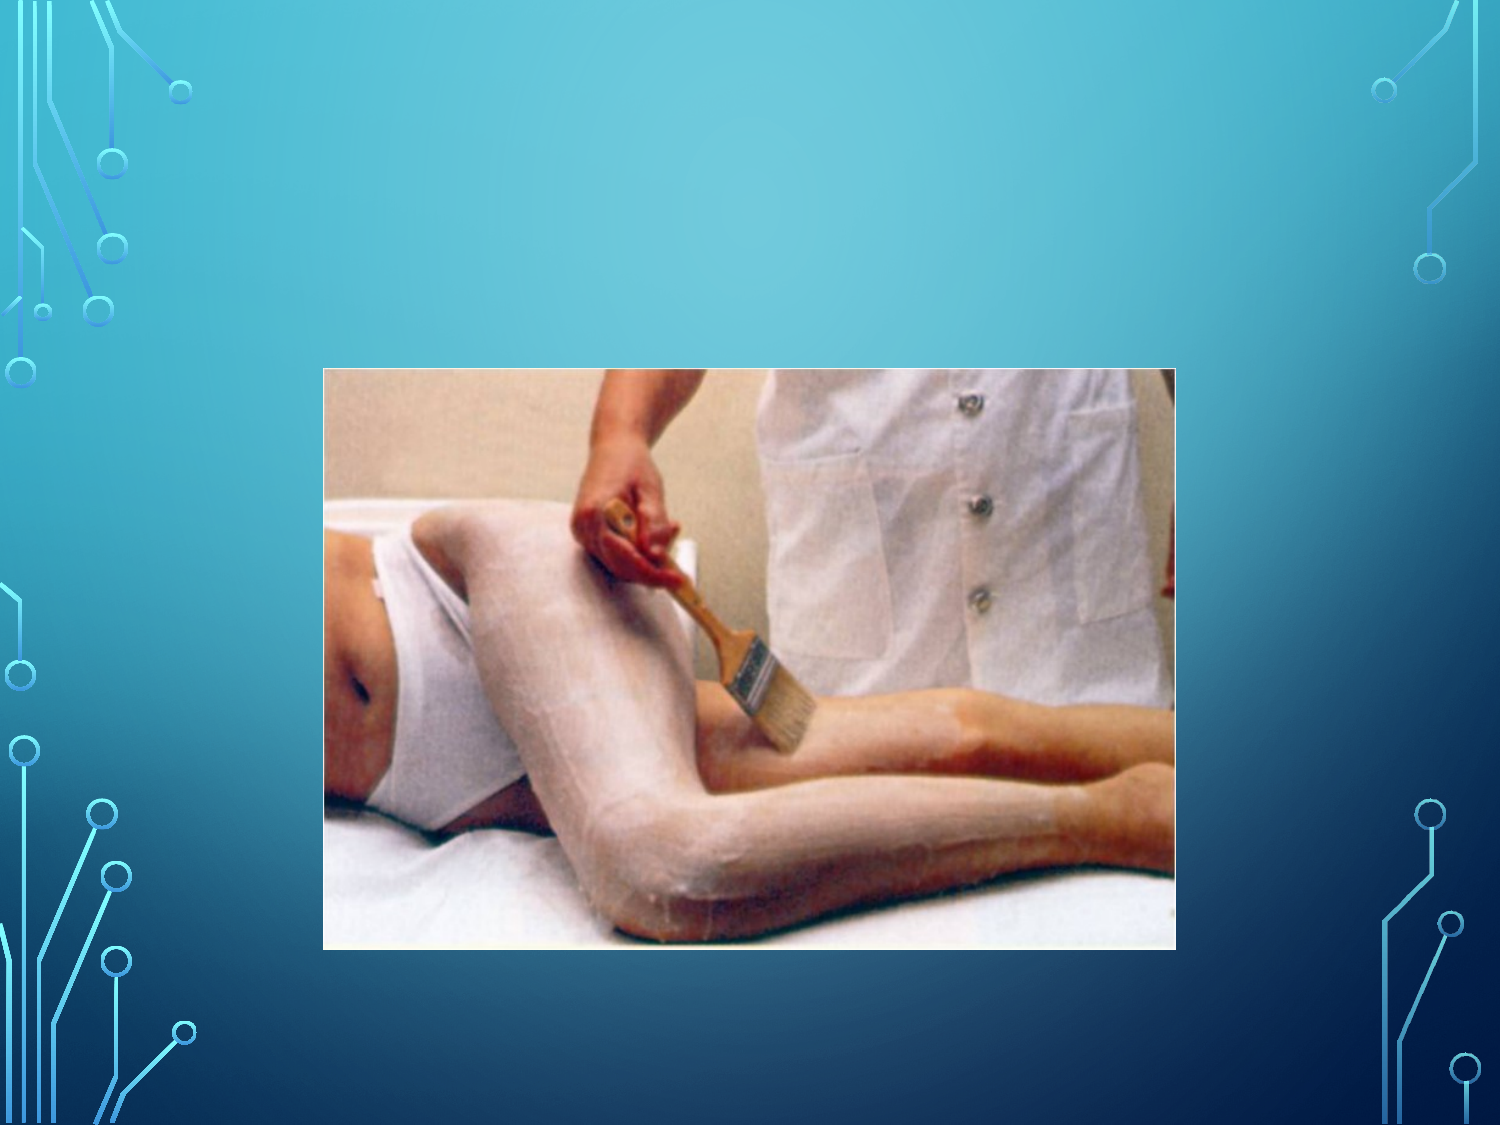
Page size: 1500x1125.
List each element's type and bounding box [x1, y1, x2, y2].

list [323, 368, 1177, 951]
